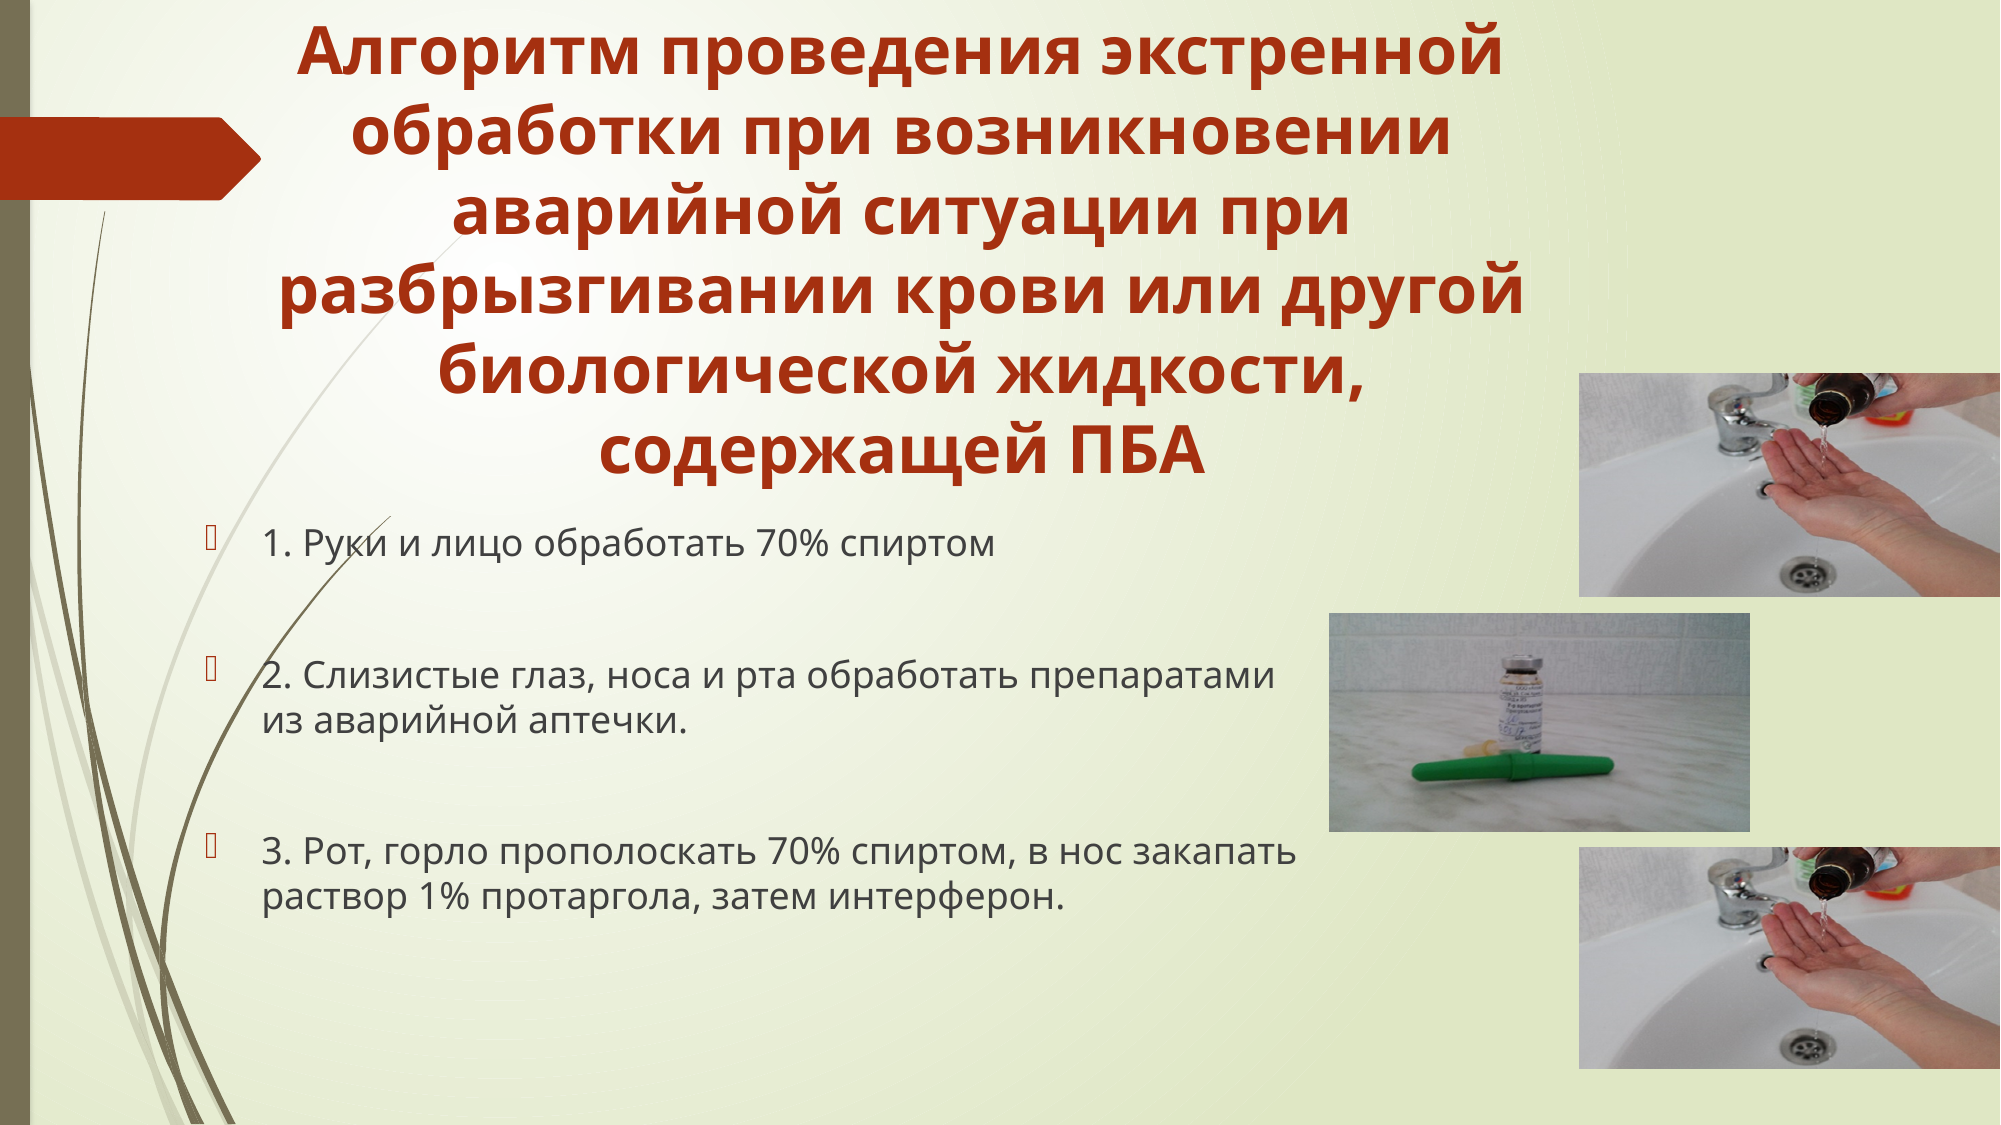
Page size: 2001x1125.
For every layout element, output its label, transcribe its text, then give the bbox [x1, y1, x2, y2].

picture [1329, 613, 1751, 832]
picture [1579, 847, 2000, 1070]
picture [1579, 373, 2000, 598]
title Алгоритм проведения экстренной обработки при возникновении аварийной ситуации при разбрызгивании крови или другой биологической жидкости, содержащей ПБА [205, 0, 1599, 249]
list 1. Руки и лицо обработать 70% спиртом 2. Слизистые глаз, носа и рта обработать препаратами из аварийной аптечки. 3. Рот, горло прополоскать 70% спиртом, в нос закапать раствор 1% протаргола, затем интерферон. [189, 511, 1330, 1125]
